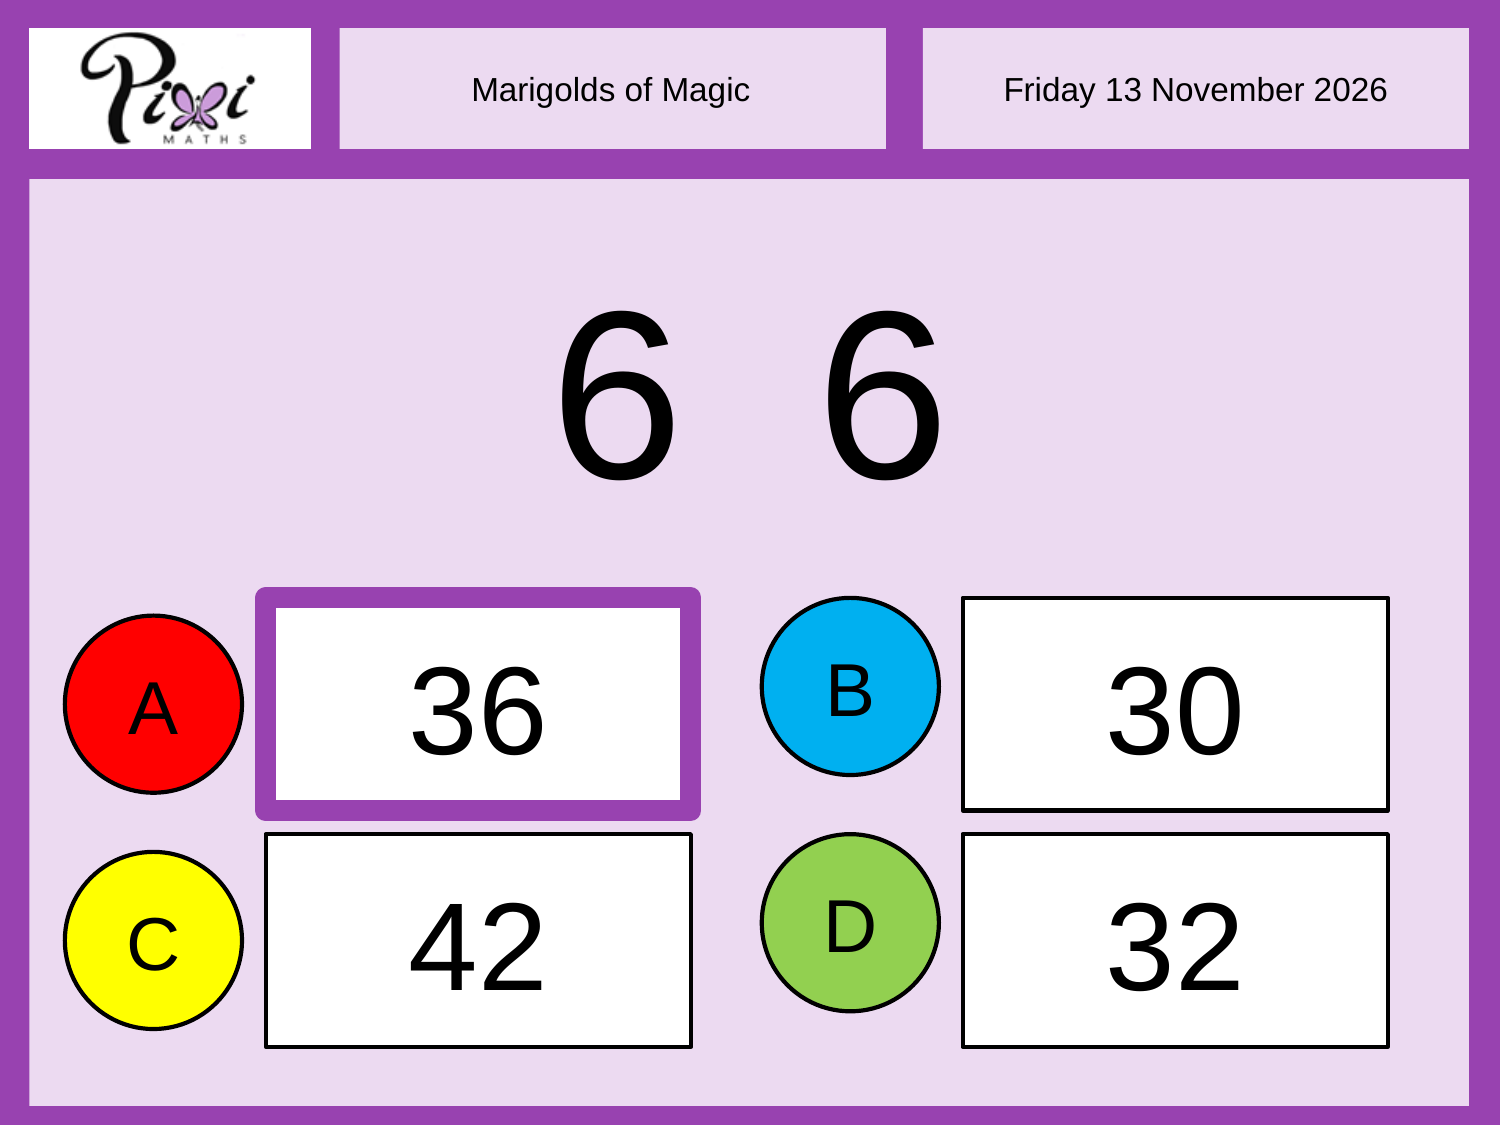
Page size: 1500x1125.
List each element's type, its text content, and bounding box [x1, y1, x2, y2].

text_box 32 [961, 832, 1390, 1049]
text_box [264, 596, 693, 813]
text_box 30 [961, 596, 1390, 813]
text_box C [62, 849, 245, 1032]
picture [0, 0, 1500, 1125]
text_box B [759, 595, 942, 778]
text_box A [62, 613, 245, 795]
text_box D [759, 832, 942, 1014]
text_box 42 [264, 832, 693, 1049]
